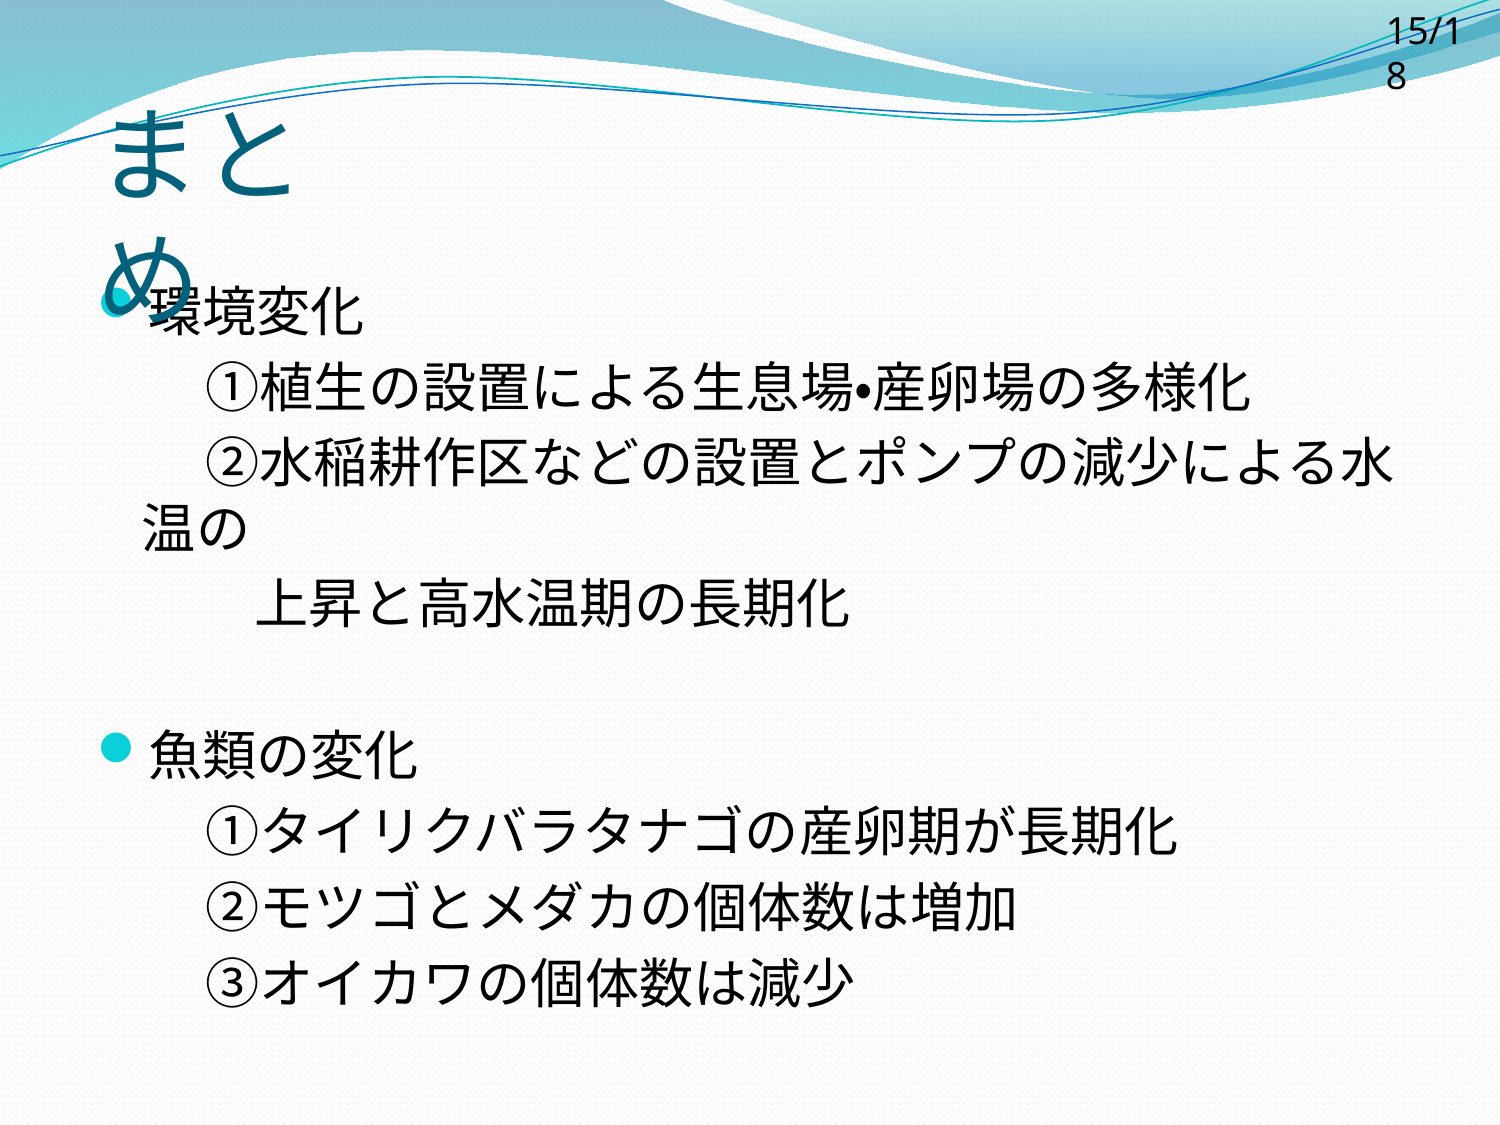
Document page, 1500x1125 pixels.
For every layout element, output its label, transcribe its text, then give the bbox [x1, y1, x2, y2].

text_box 15/18 [1371, 0, 1500, 105]
list 環境変化 ①植生の設置による生息場・産卵場の多様化 ②水稲耕作区などの設置とポンプの減少による水温の 上昇と高水温期の長期化 魚類の変化 ①タイリクバラタナゴの産卵期が長期化 ②モツゴとメダカの個体数は増加 ③オイカワの個体数は減少 [82, 269, 1432, 1125]
text_box まとめ [82, 81, 387, 236]
